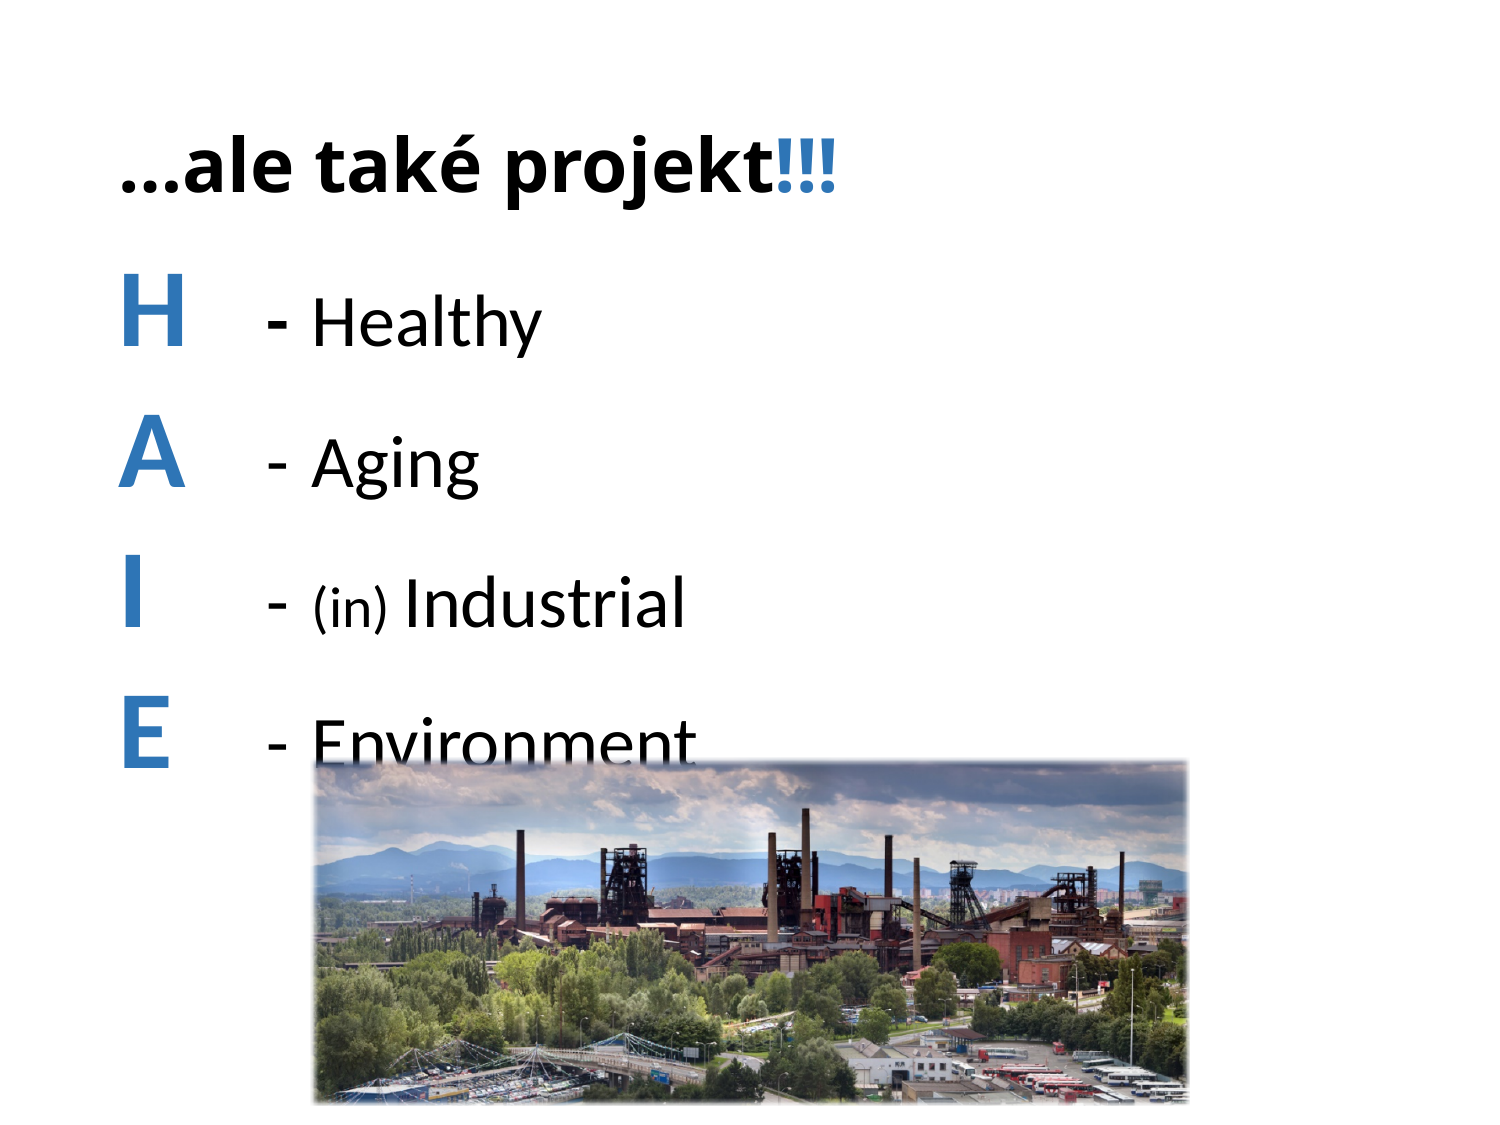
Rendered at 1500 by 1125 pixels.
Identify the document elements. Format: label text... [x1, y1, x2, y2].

picture [310, 757, 1190, 1106]
title …ale také projekt!!! [103, 59, 1397, 242]
list H - Healthy A - Aging I - (in) Industrial E - Environment [103, 242, 1397, 806]
